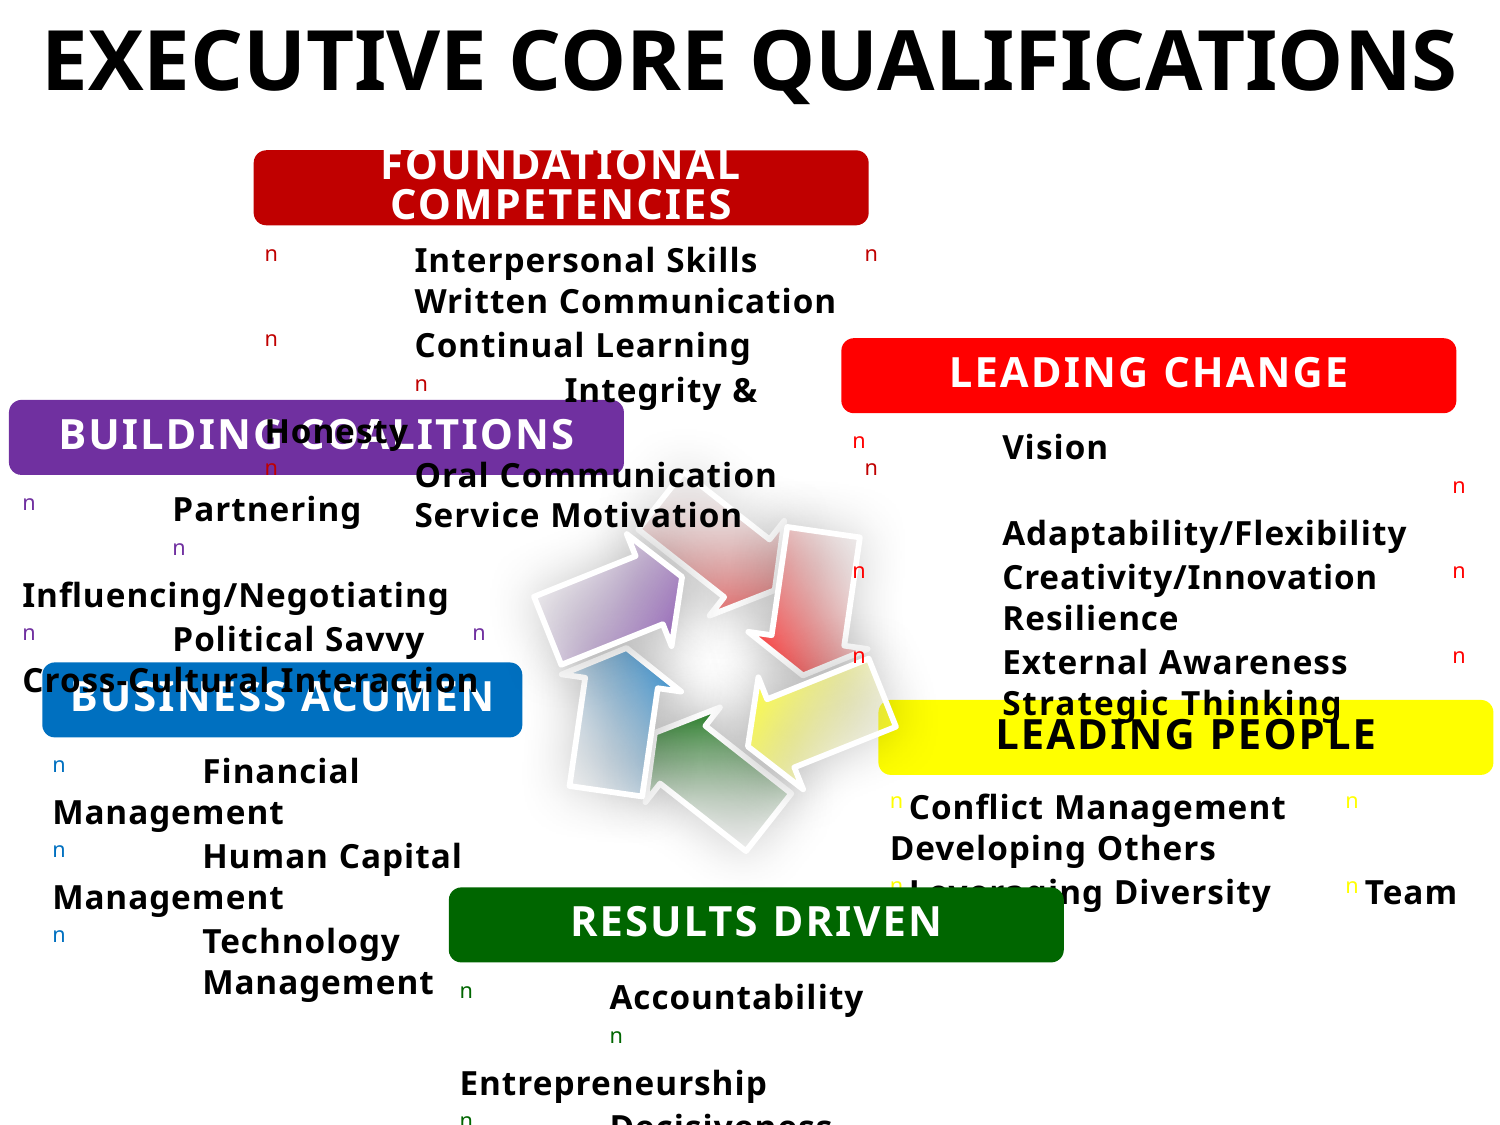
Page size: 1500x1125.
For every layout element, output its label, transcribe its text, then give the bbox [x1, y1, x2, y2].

text_box Leading People [891, 697, 1496, 778]
text_box n Partnering n Influencing/Negotiating n Political Savvy n Cross-Cultural Interaction [7, 476, 538, 582]
text_box Building Coalitions [6, 397, 627, 476]
text_box Foundational Competencies [251, 148, 871, 227]
text_box n Vision n Adaptability/Flexibility n Creativity/Innovation n Resilience n External Awareness n Strategic Thinking [837, 414, 1483, 550]
text_box Leading Change [839, 336, 1459, 414]
text_box n Conflict Management n Developing Others n Leveraging Diversity n Team Building [874, 774, 1500, 895]
text_box n Financial Management n Human Capital Management n Technology Management [37, 738, 488, 859]
title Executive Core Qualifications [0, 0, 1500, 135]
text_box Results Driven [446, 885, 1066, 964]
text_box n Interpersonal Skills n Written Communication n Continual Learning n Integrity & Honesty n Oral Communication n Service Motivation [249, 227, 910, 363]
text_box Business Acumen [40, 660, 525, 740]
text_box n Accountability n Entrepreneurship n Decisiveness n Problem Solving n Customer Service n Technical Credibility [444, 964, 1075, 1100]
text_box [542, 472, 888, 851]
